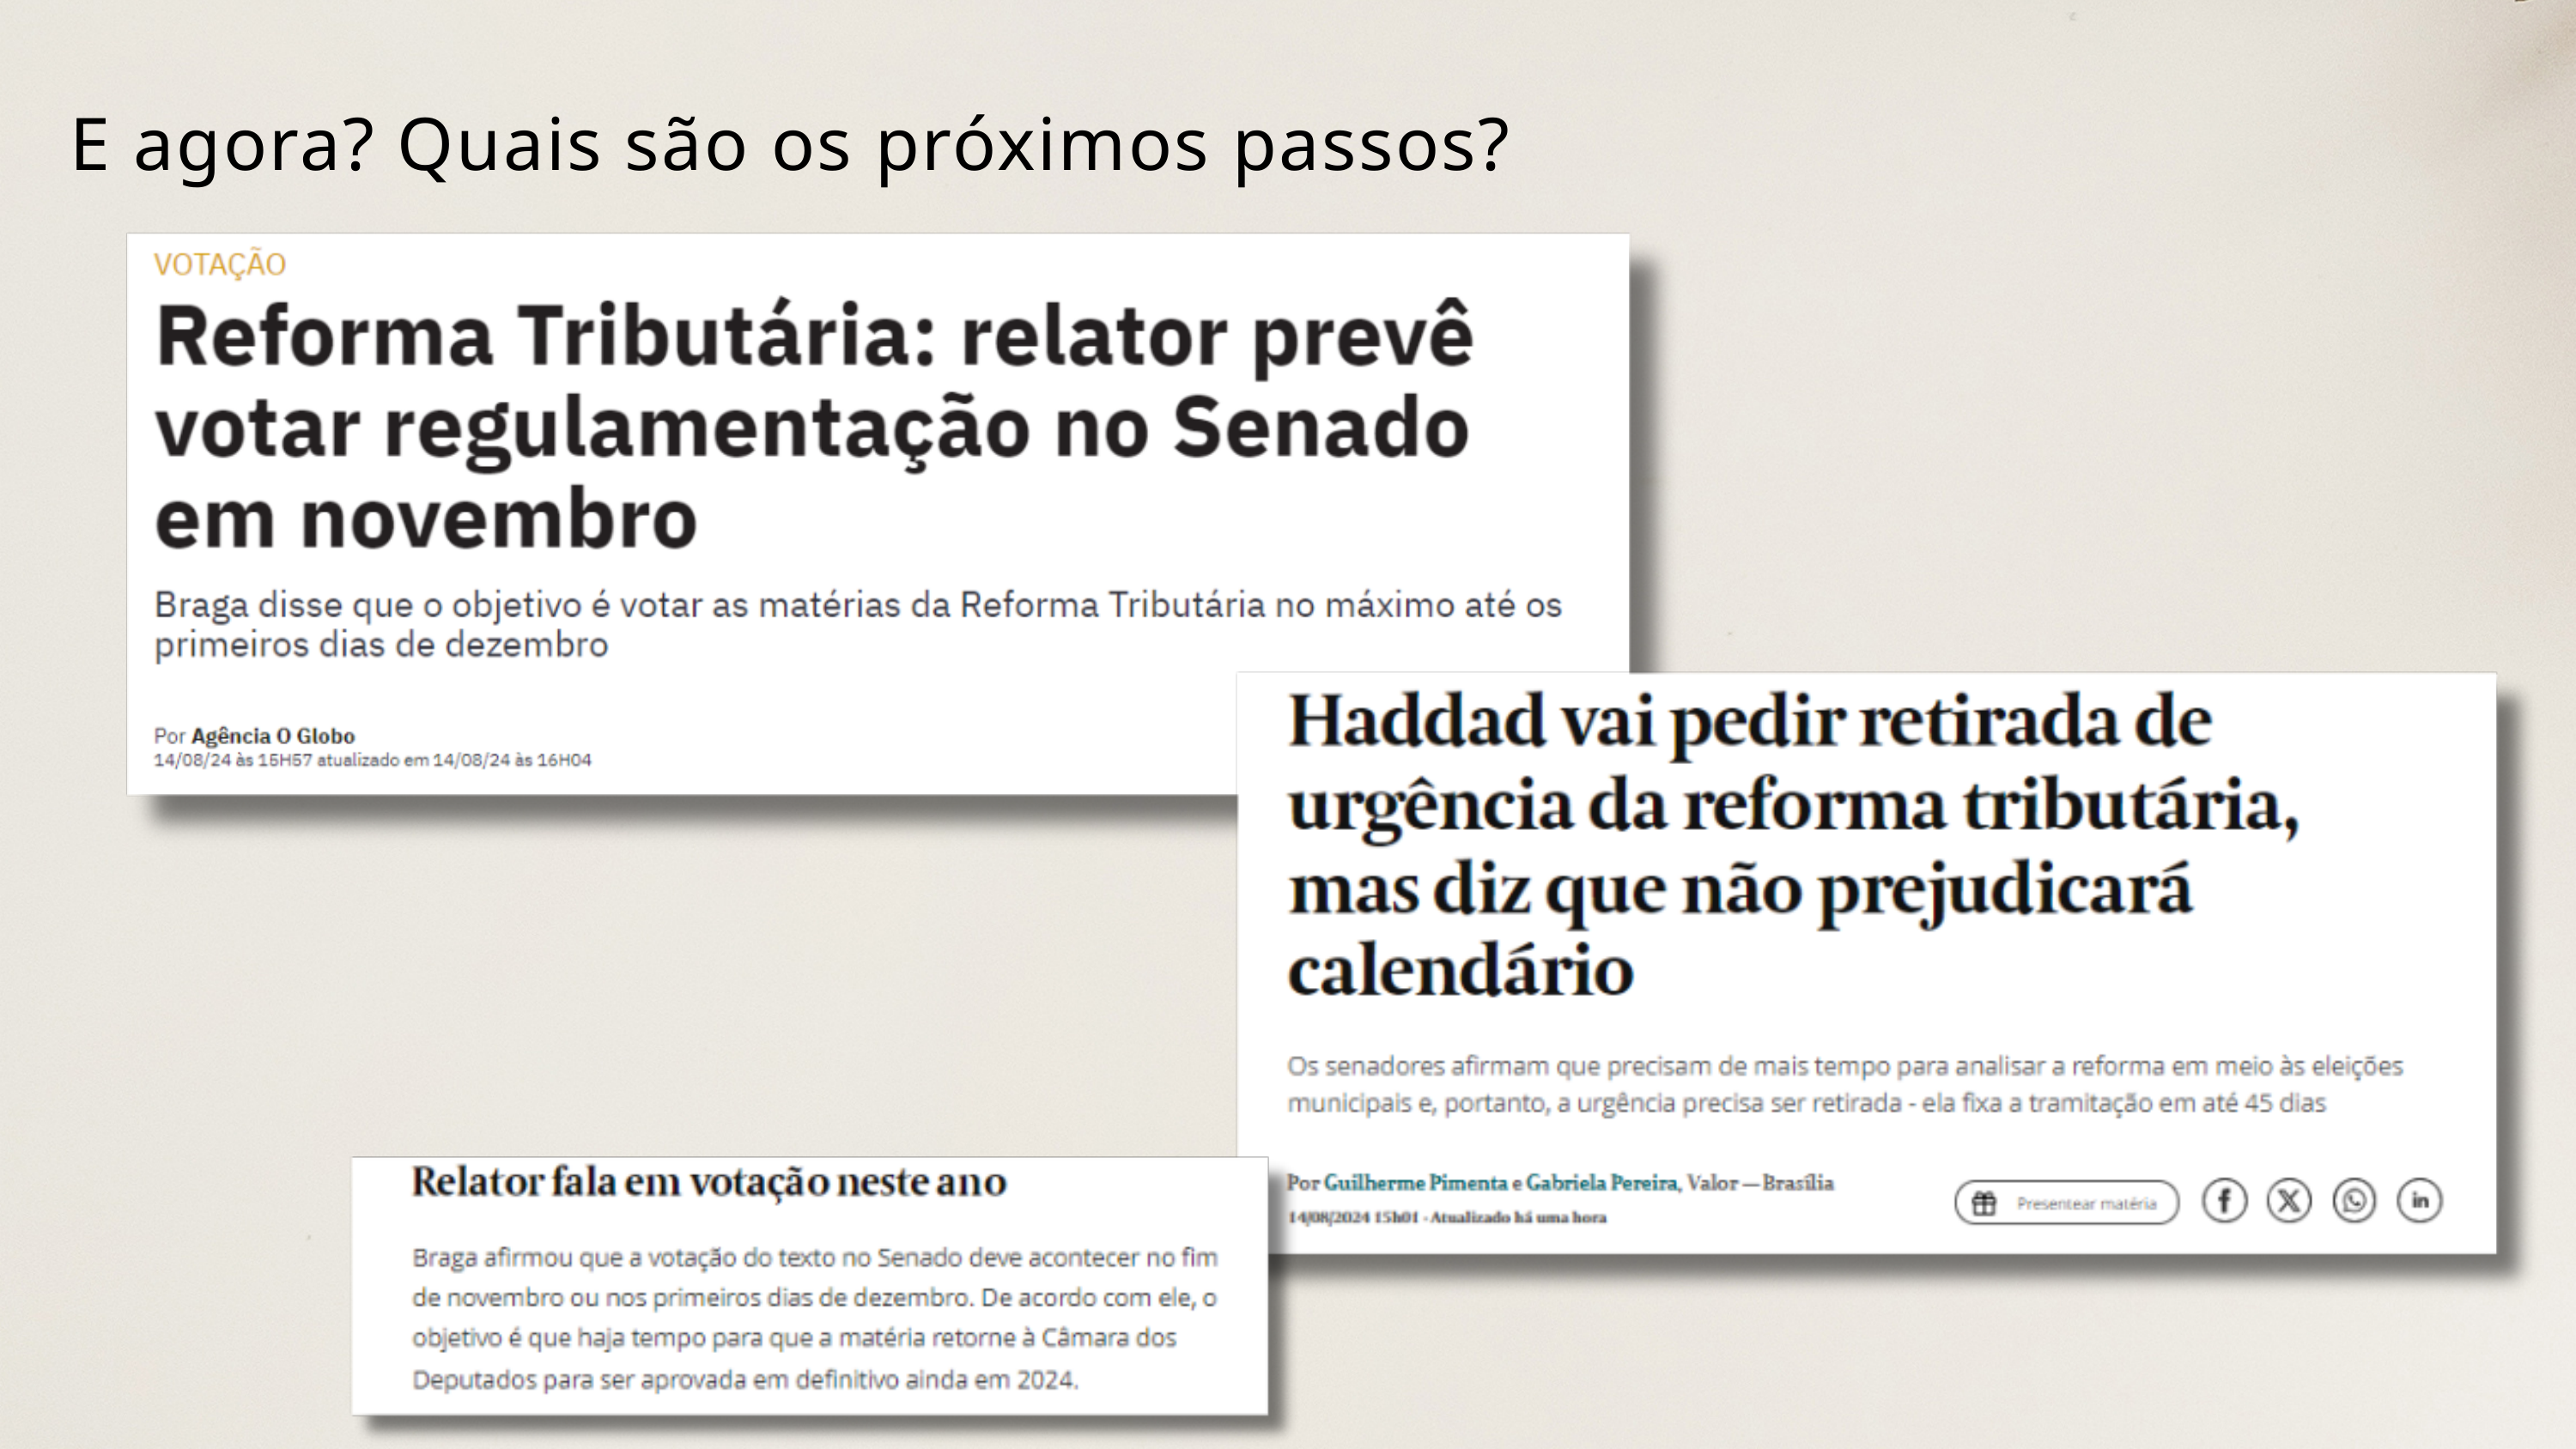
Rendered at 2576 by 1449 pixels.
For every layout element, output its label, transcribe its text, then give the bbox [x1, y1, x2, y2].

text_box [0, 0, 2576, 1449]
text_box [70, 230, 1740, 854]
text_box [1203, 670, 2576, 1304]
text_box [300, 1155, 1352, 1449]
text_box E agora? Quais são os próximos passos? [70, 90, 1832, 185]
